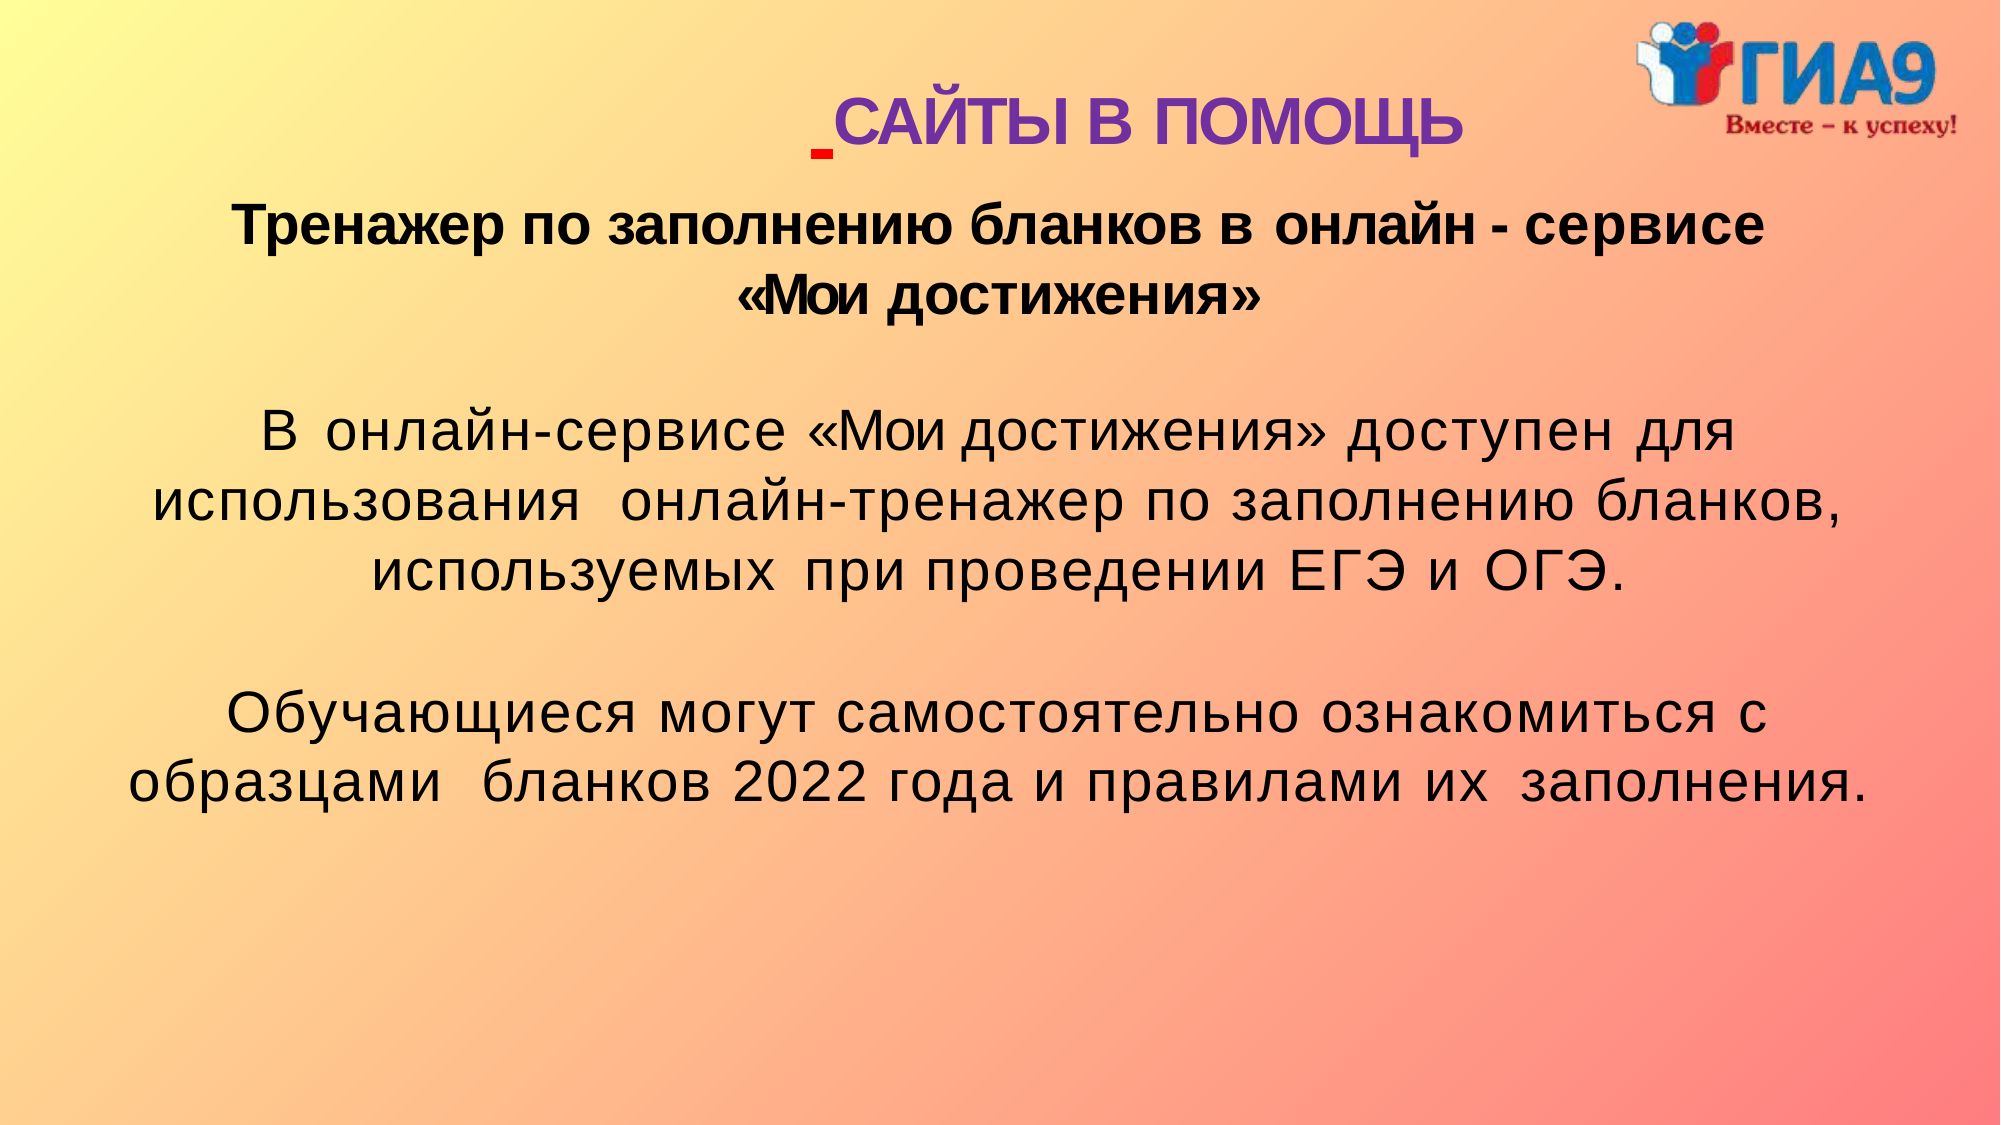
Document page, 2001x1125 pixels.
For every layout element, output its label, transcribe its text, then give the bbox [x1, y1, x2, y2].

text_box Тренажер по заполнению бланков в онлайн - сервисе «Мои достижения» В онлайн-сервисе «Мои достижения» доступен для использования онлайн-тренажер по заполнению бланков, используемых при проведении ЕГЭ и ОГЭ. Обучающиеся могут самостоятельно ознакомиться с образцами бланков 2022 года и правилами их заполнения. [66, 183, 1930, 885]
title САЙТЫ В ПОМОЩЬ [505, 11, 1769, 203]
picture [1635, 21, 1973, 154]
